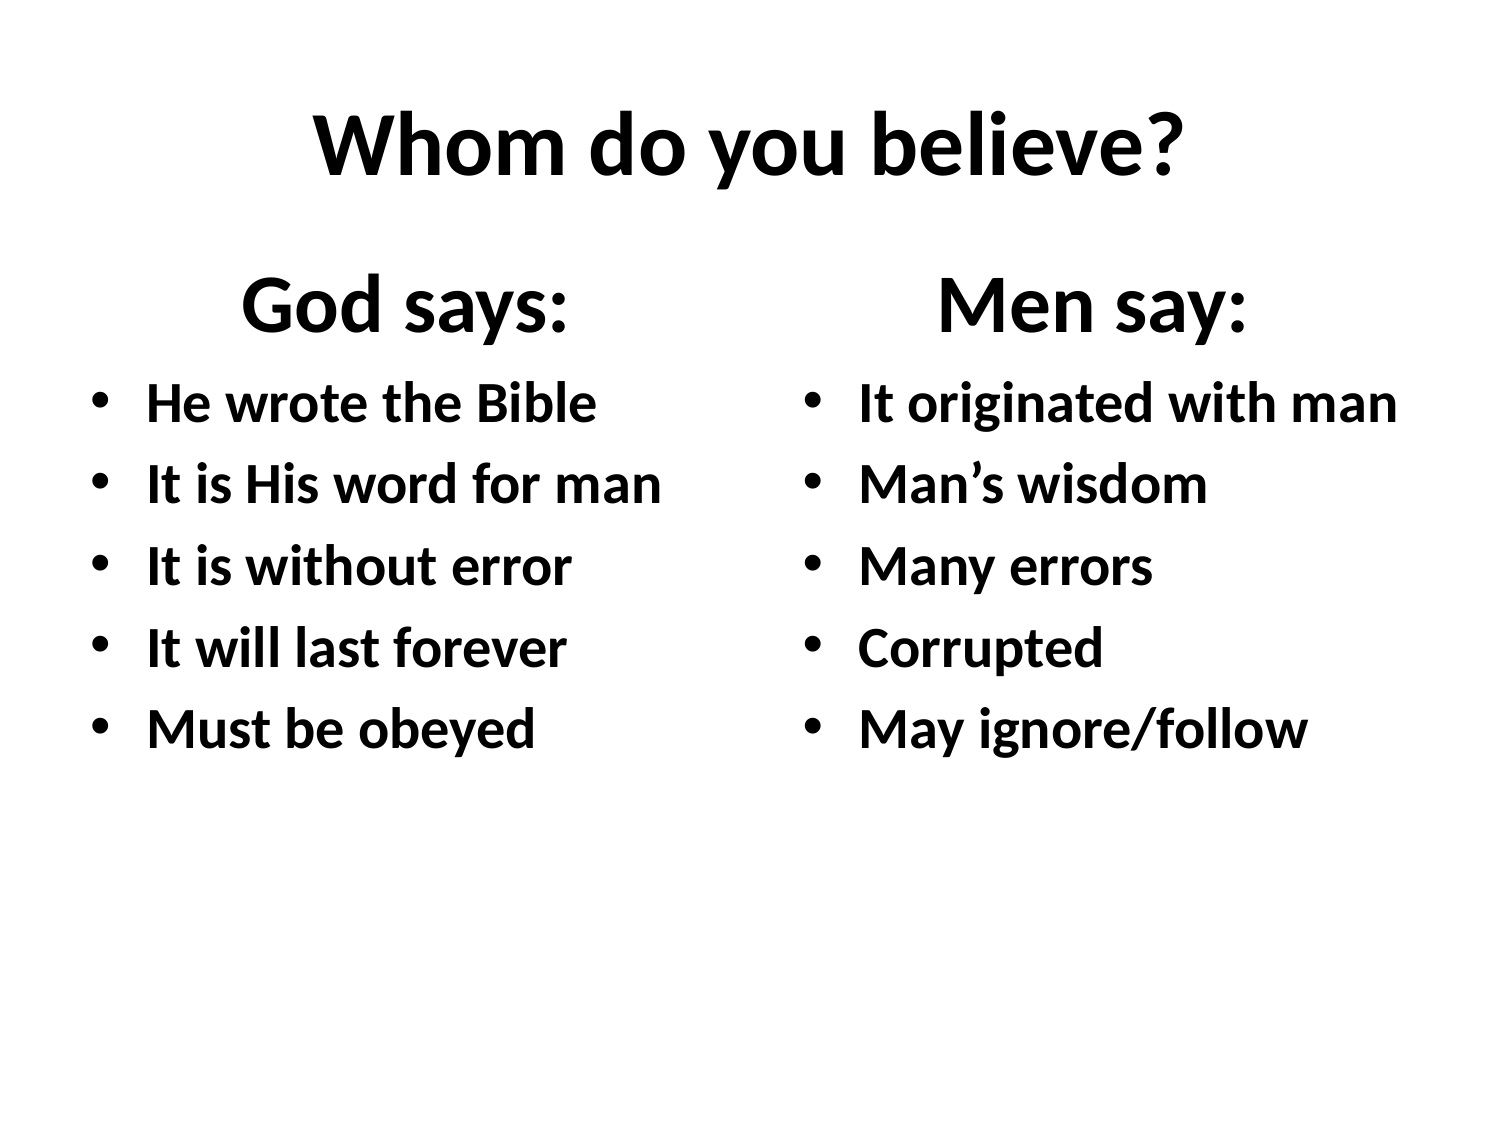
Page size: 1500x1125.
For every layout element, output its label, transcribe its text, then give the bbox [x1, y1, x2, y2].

list It originated with man Man’s wisdom Many errors Corrupted May ignore/follow [787, 356, 1425, 1005]
list Men say: [761, 251, 1425, 357]
list God says: [75, 251, 738, 356]
title Whom do you believe? [75, 45, 1425, 233]
list He wrote the Bible It is His word for man It is without error It will last forever Must be obeyed [75, 356, 775, 1088]
